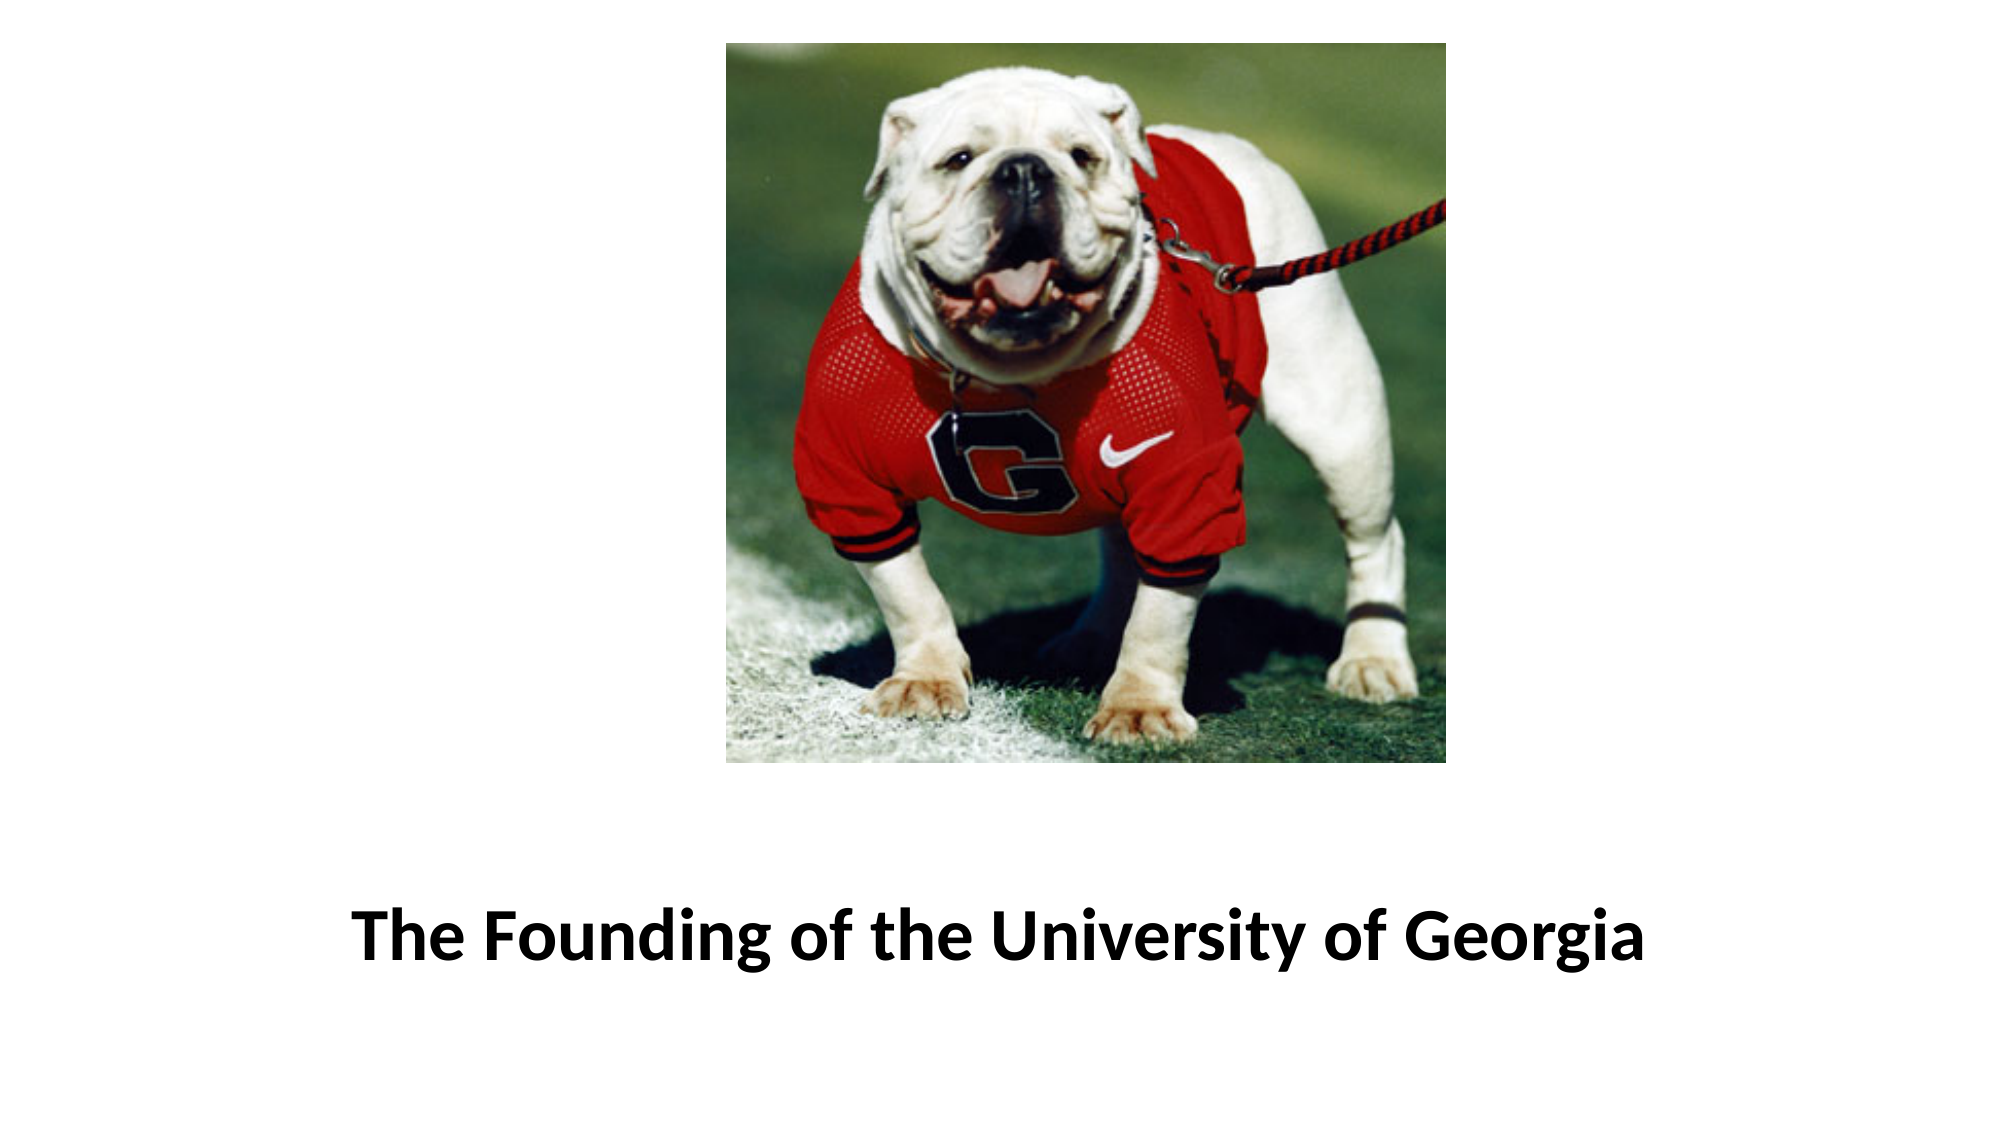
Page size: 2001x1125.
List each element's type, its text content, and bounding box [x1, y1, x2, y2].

picture [726, 43, 1446, 763]
subtitle The Founding of the University of Georgia [249, 732, 1750, 987]
